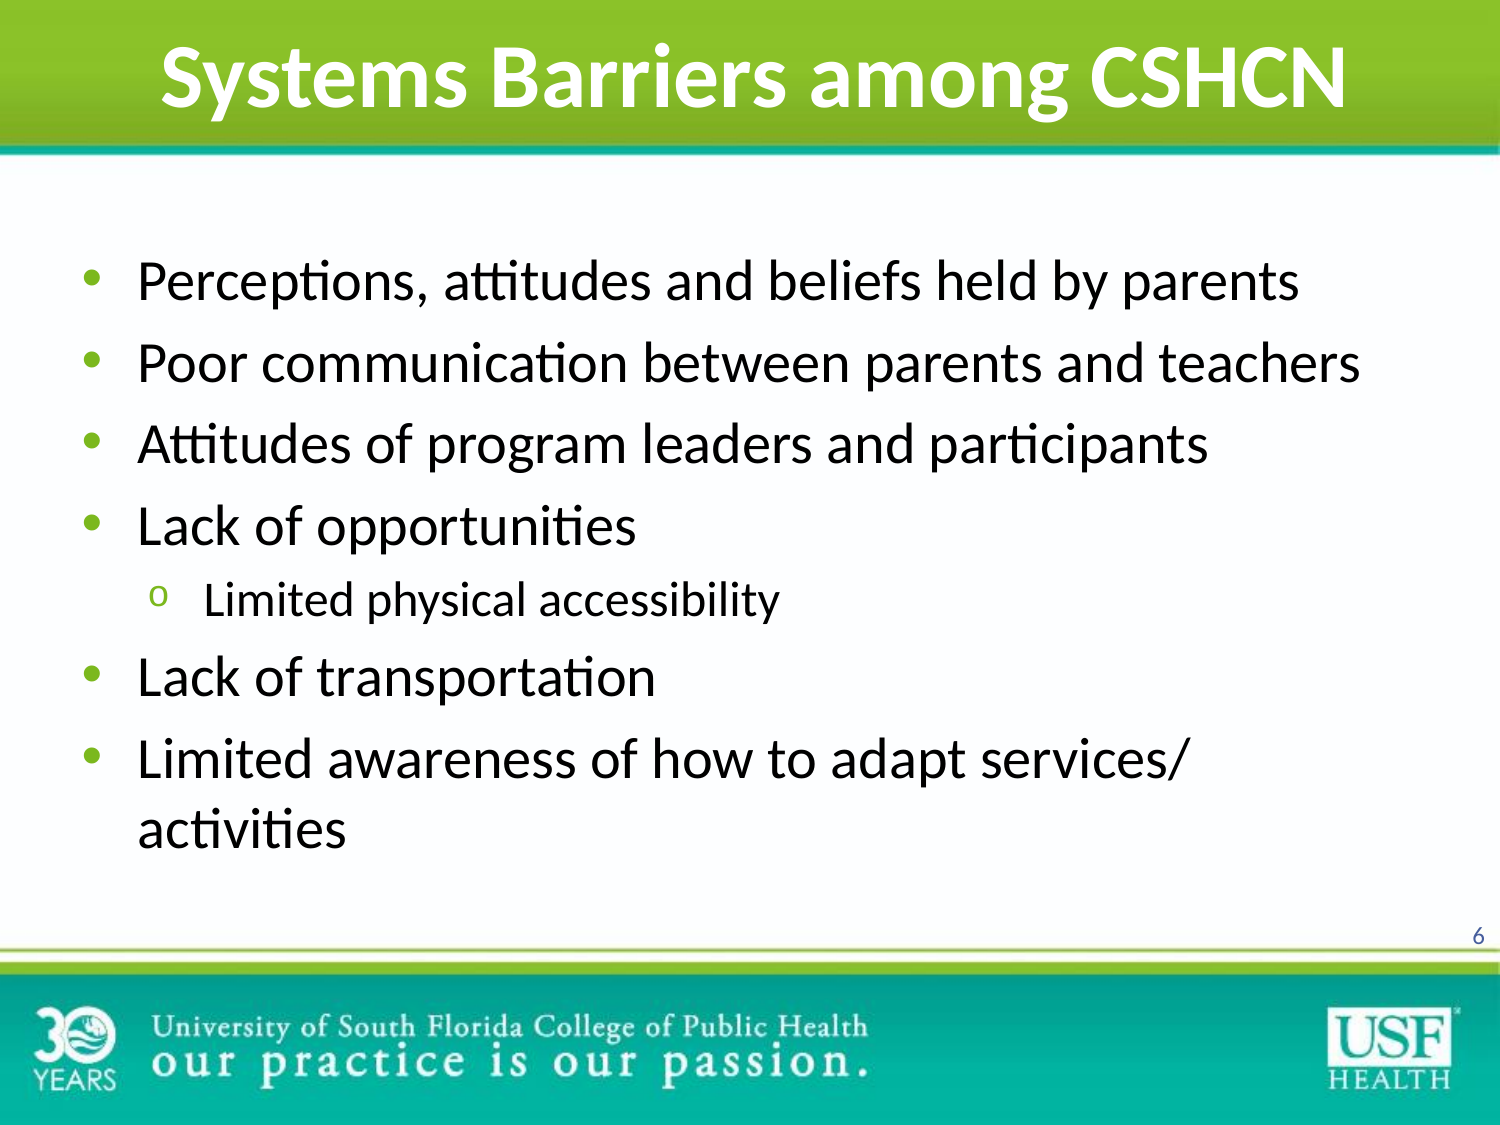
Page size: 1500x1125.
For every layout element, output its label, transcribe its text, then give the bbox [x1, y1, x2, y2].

title Systems Barriers among CSHCN [72, 0, 1440, 157]
picture [0, 0, 1500, 1125]
slide_number 6 [1149, 904, 1500, 965]
list Perceptions, attitudes and beliefs held by parents Poor communication between parents and teachers Attitudes of program leaders and participants Lack of opportunities Limited physical accessibility Lack of transportation Limited awareness of how to adapt services/ activities [66, 234, 1411, 892]
